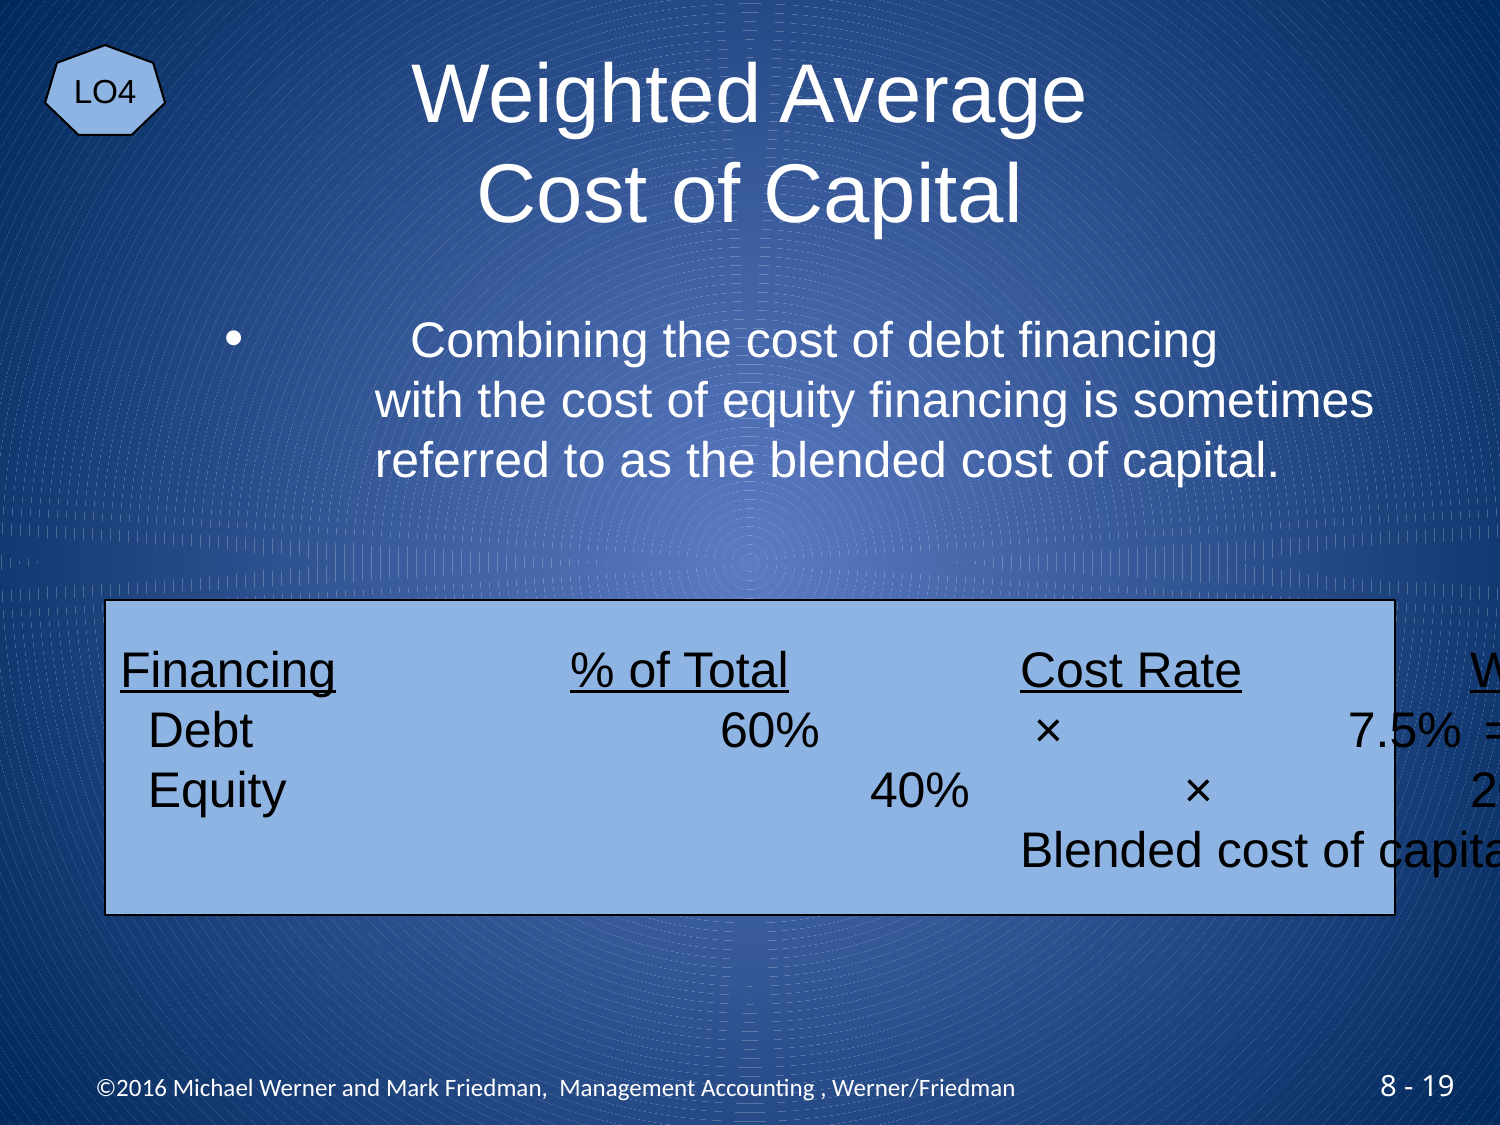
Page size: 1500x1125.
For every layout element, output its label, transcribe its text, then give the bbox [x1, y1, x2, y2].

title Weighted Average Cost of Capital [74, 44, 1426, 233]
text_box Financing % of Total Cost Rate Weighted Debt 60% × 7.5% = 4.5% Equity 40% × 20.0% = 8.0% Blended cost of capital 12.5% [105, 600, 1395, 915]
text_box Combining the cost of debt financing with the cost of equity financing is sometimes referred to as the blended cost of capital. [209, 299, 1290, 495]
footer ©2016 Michael Werner and Mark Friedman, Management Accounting , Werner/Friedman [75, 1047, 1200, 1125]
text_box LO4 [43, 43, 168, 137]
